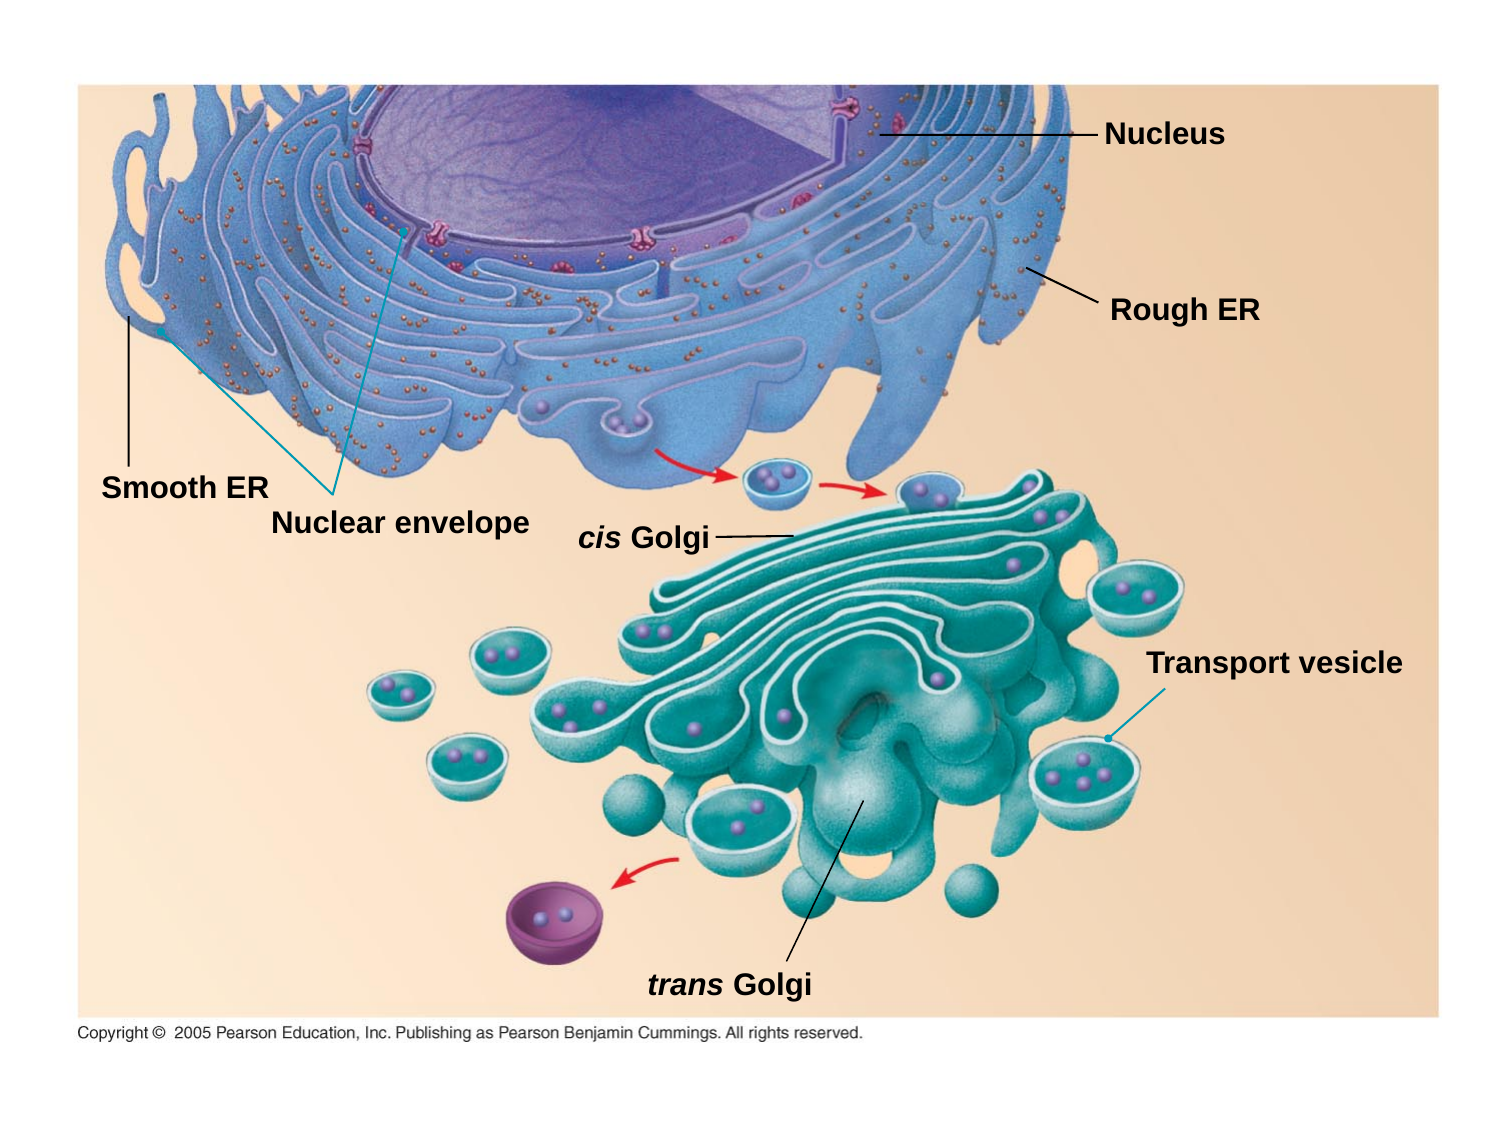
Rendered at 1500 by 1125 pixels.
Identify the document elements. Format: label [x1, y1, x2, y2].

picture [49, 73, 1451, 1051]
